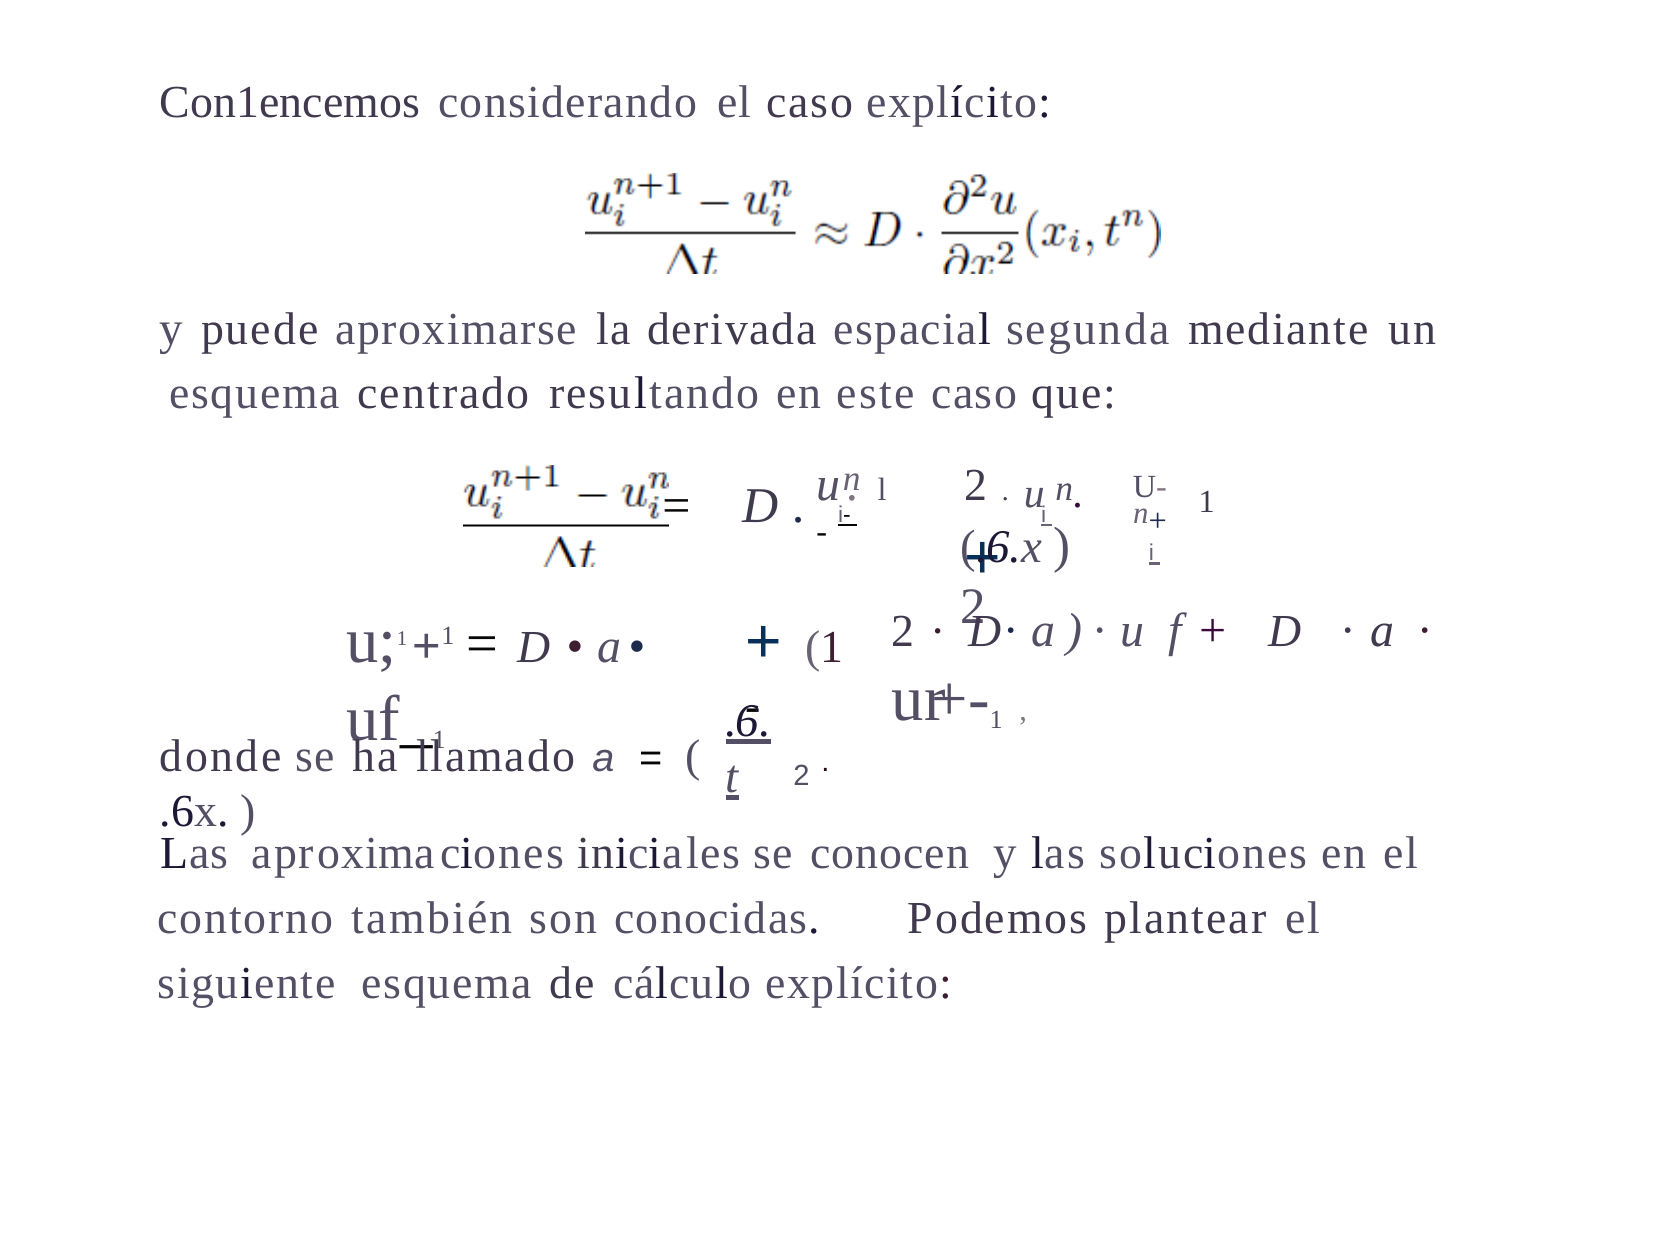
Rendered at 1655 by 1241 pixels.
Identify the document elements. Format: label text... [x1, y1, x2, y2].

text_box u. l - [814, 450, 929, 550]
text_box 2 · u n.+ [958, 426, 1103, 591]
text_box donde se ha llamado a = ( .6x. ) [157, 722, 768, 807]
text_box Las aproximaciones iniciales se conocen y las soluciones en el contorno también son conocidas. Podemos plantear el siguiente esquema de cálculo explícito: [155, 807, 1458, 1008]
text_box U- n+ i [1122, 462, 1177, 566]
text_box Con1encemos considerando el caso explícito: [157, 69, 1059, 127]
text_box i [1039, 497, 1054, 508]
text_box 2 · D · a ) · u f + D · a · ur+-1 , [885, 596, 1454, 734]
text_box (.6.x )2 [957, 508, 1082, 596]
text_box + (1 - [743, 598, 861, 731]
text_box = D . i- [673, 469, 865, 533]
text_box y puede aproximarse la derivada espacial segunda mediante un esquema centrado resultando en este caso que: [155, 285, 1447, 419]
text_box .6.t [723, 686, 777, 802]
text_box 2 [791, 753, 801, 792]
text_box 1 [1196, 477, 1212, 520]
text_box . [819, 739, 826, 778]
text_box u;1 +1 = D • a • uf_1 [340, 596, 731, 722]
picture [462, 465, 669, 567]
picture [585, 172, 1162, 274]
